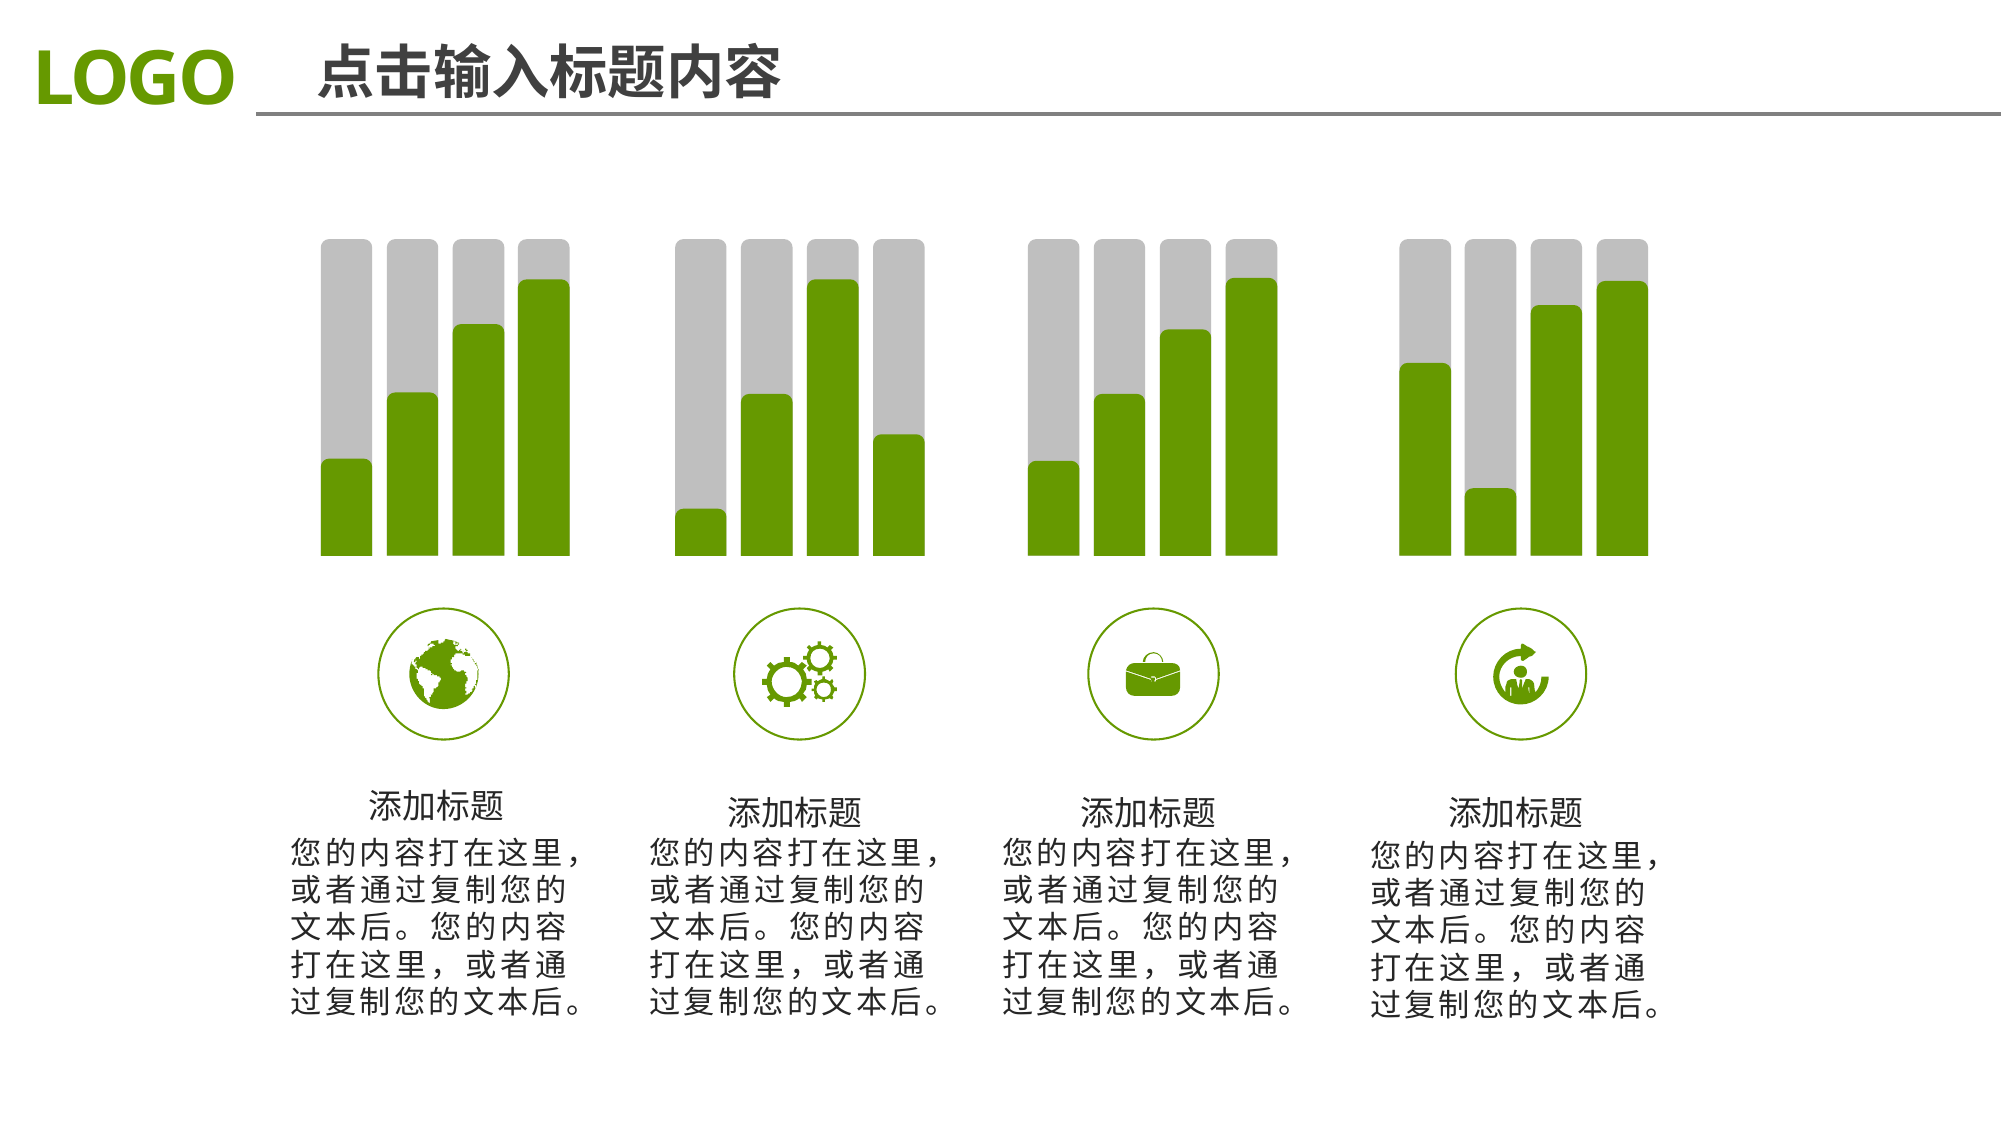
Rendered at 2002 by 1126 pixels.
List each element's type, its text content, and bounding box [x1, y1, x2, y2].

text_box [1399, 239, 1452, 370]
text_box [1125, 663, 1181, 696]
text_box [378, 608, 509, 740]
text_box [1493, 643, 1549, 705]
text_box [1088, 608, 1219, 740]
text_box [740, 393, 793, 556]
text_box [1027, 460, 1080, 556]
text_box [873, 434, 925, 556]
text_box [740, 239, 793, 401]
text_box [675, 239, 727, 514]
text_box [1093, 393, 1146, 556]
text_box [1596, 280, 1649, 556]
text_box [1225, 277, 1278, 556]
text_box [762, 641, 837, 707]
text_box [1027, 239, 1080, 468]
text_box [873, 239, 925, 439]
text_box [1530, 305, 1583, 556]
text_box [806, 239, 859, 287]
text_box [452, 324, 505, 556]
text_box [1399, 362, 1452, 556]
text_box [452, 239, 505, 331]
text_box [1530, 239, 1583, 312]
text_box 添加标题 [1432, 764, 1742, 835]
text_box [1464, 488, 1517, 556]
text_box [806, 279, 859, 556]
text_box [320, 239, 373, 466]
text_box [517, 279, 570, 556]
text_box [386, 239, 439, 400]
text_box 您的内容打在这里，或者通过复制您的文本后。您的内容打在这里，或者通过复制您的文本后。 [986, 824, 1295, 1028]
text_box 添加标题 [353, 758, 662, 829]
text_box 您的内容打在这里，或者通过复制您的文本后。您的内容打在这里，或者通过复制您的文本后。 [633, 824, 942, 1028]
text_box 添加标题 [1064, 764, 1374, 835]
text_box [517, 239, 570, 287]
text_box 点击输入标题内容 [279, 27, 820, 113]
text_box [1093, 239, 1146, 401]
text_box [1159, 239, 1212, 336]
text_box [1159, 329, 1212, 556]
text_box [320, 458, 373, 556]
text_box [1464, 239, 1517, 495]
text_box [734, 608, 866, 740]
text_box [386, 392, 439, 556]
text_box [1225, 239, 1278, 284]
text_box [409, 638, 479, 710]
text_box 添加标题 [711, 764, 1021, 835]
text_box [1142, 652, 1164, 662]
text_box [675, 508, 727, 556]
text_box [1455, 608, 1587, 740]
text_box 您的内容打在这里，或者通过复制您的文本后。您的内容打在这里，或者通过复制您的文本后。 [1353, 827, 1662, 1031]
text_box 您的内容打在这里，或者通过复制您的文本后。您的内容打在这里，或者通过复制您的文本后。 [274, 824, 583, 1028]
text_box [1596, 239, 1649, 288]
